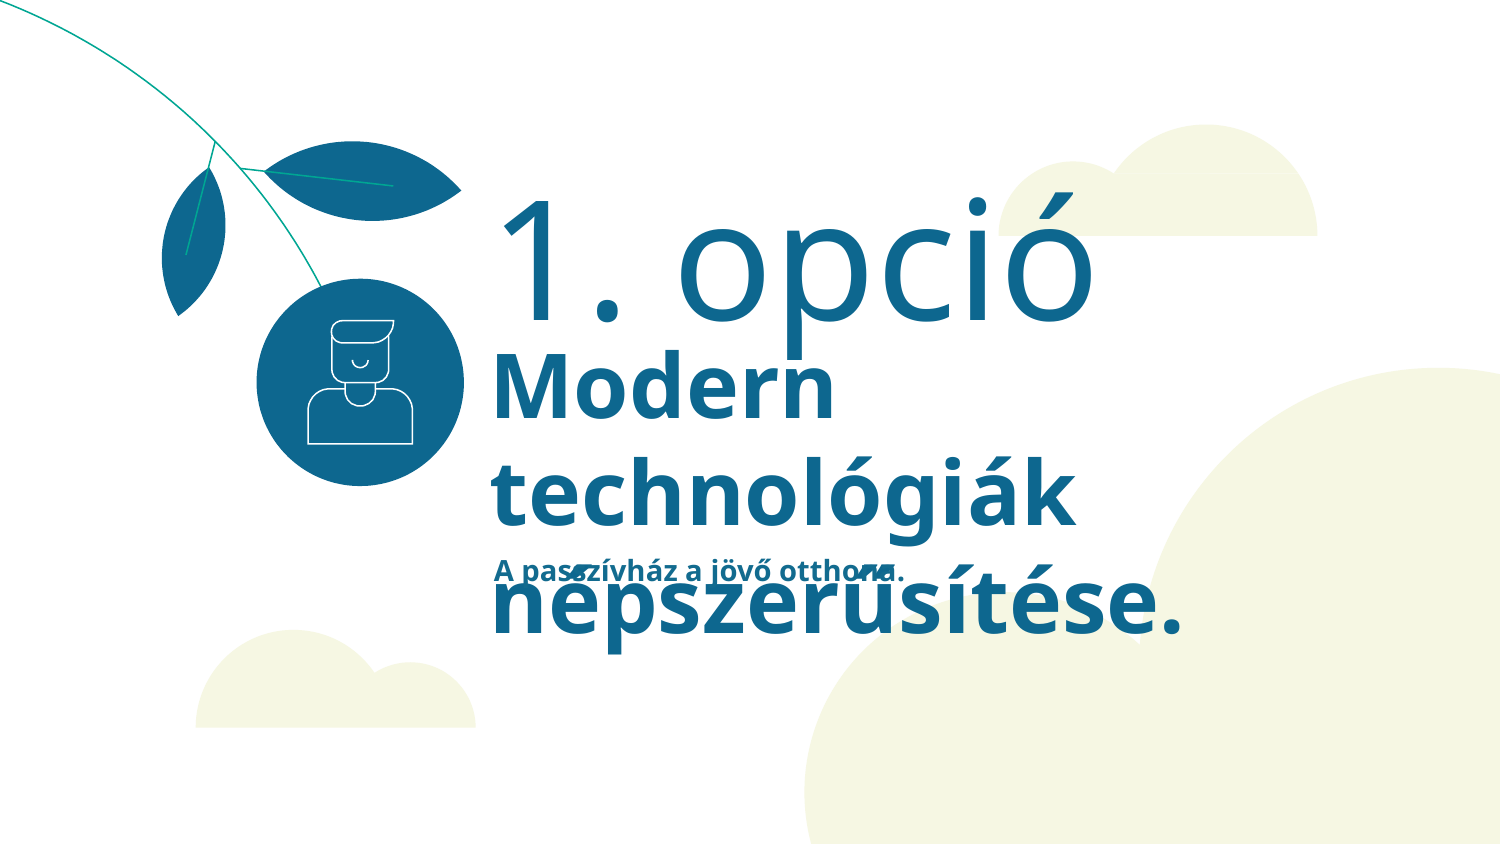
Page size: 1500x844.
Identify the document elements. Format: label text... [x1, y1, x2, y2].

title A passzívház a jövő otthona. [489, 545, 1384, 601]
title Modern technológiák népszerűsítése. [489, 328, 1384, 467]
title 1. opció [489, 150, 1132, 354]
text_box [307, 320, 413, 445]
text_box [0, 0, 465, 487]
